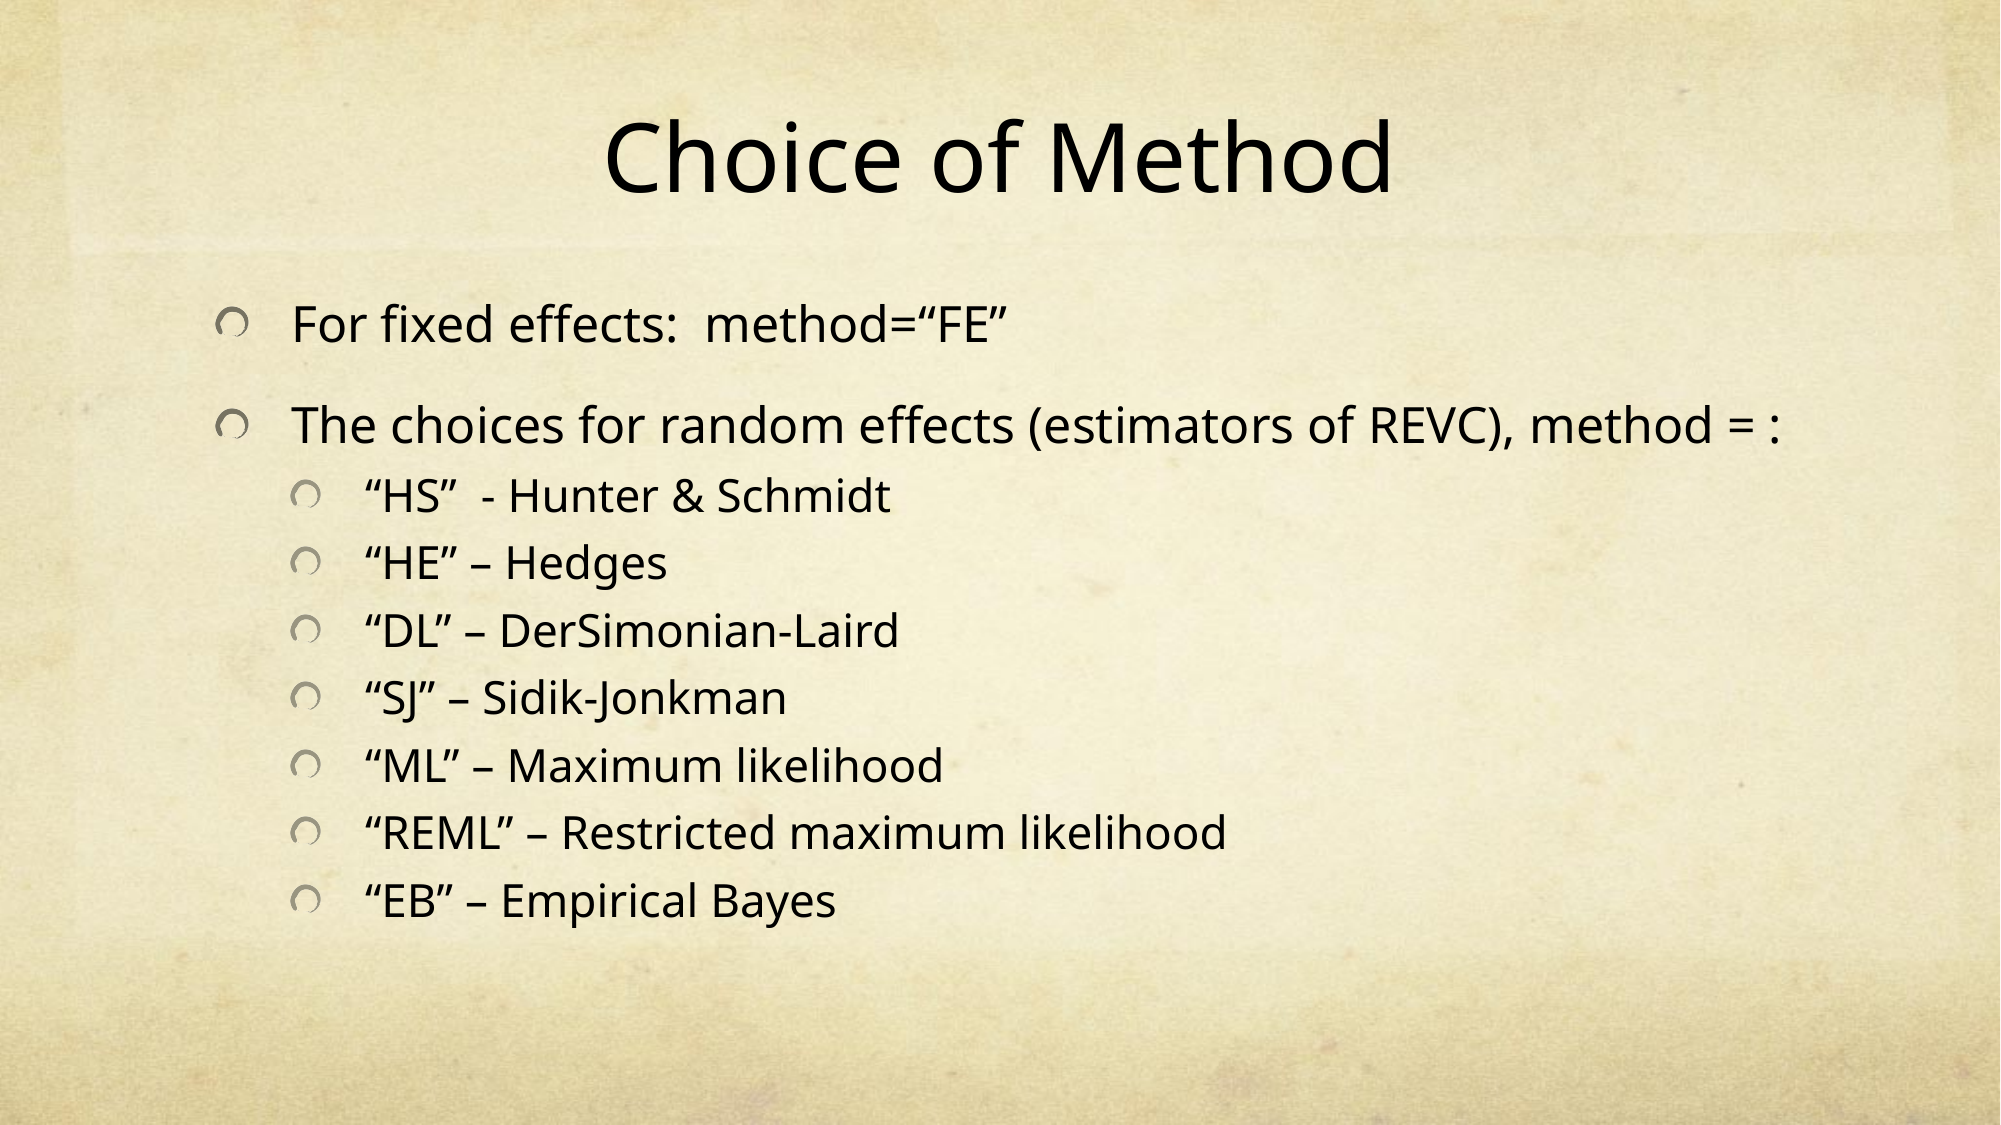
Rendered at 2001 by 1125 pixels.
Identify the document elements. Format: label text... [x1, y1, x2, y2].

title Choice of Method [200, 82, 1800, 225]
list For fixed effects: method=“FE” The choices for random effects (estimators of REVC), method = : “HS” - Hunter & Schmidt “HE” – Hedges “DL” – DerSimonian-Laird “SJ” – Sidik-Jonkman “ML” – Maximum likelihood “REML” – Restricted maximum likelihood “EB” – Empirical Bayes [200, 284, 1800, 950]
picture [0, 0, 2001, 1125]
